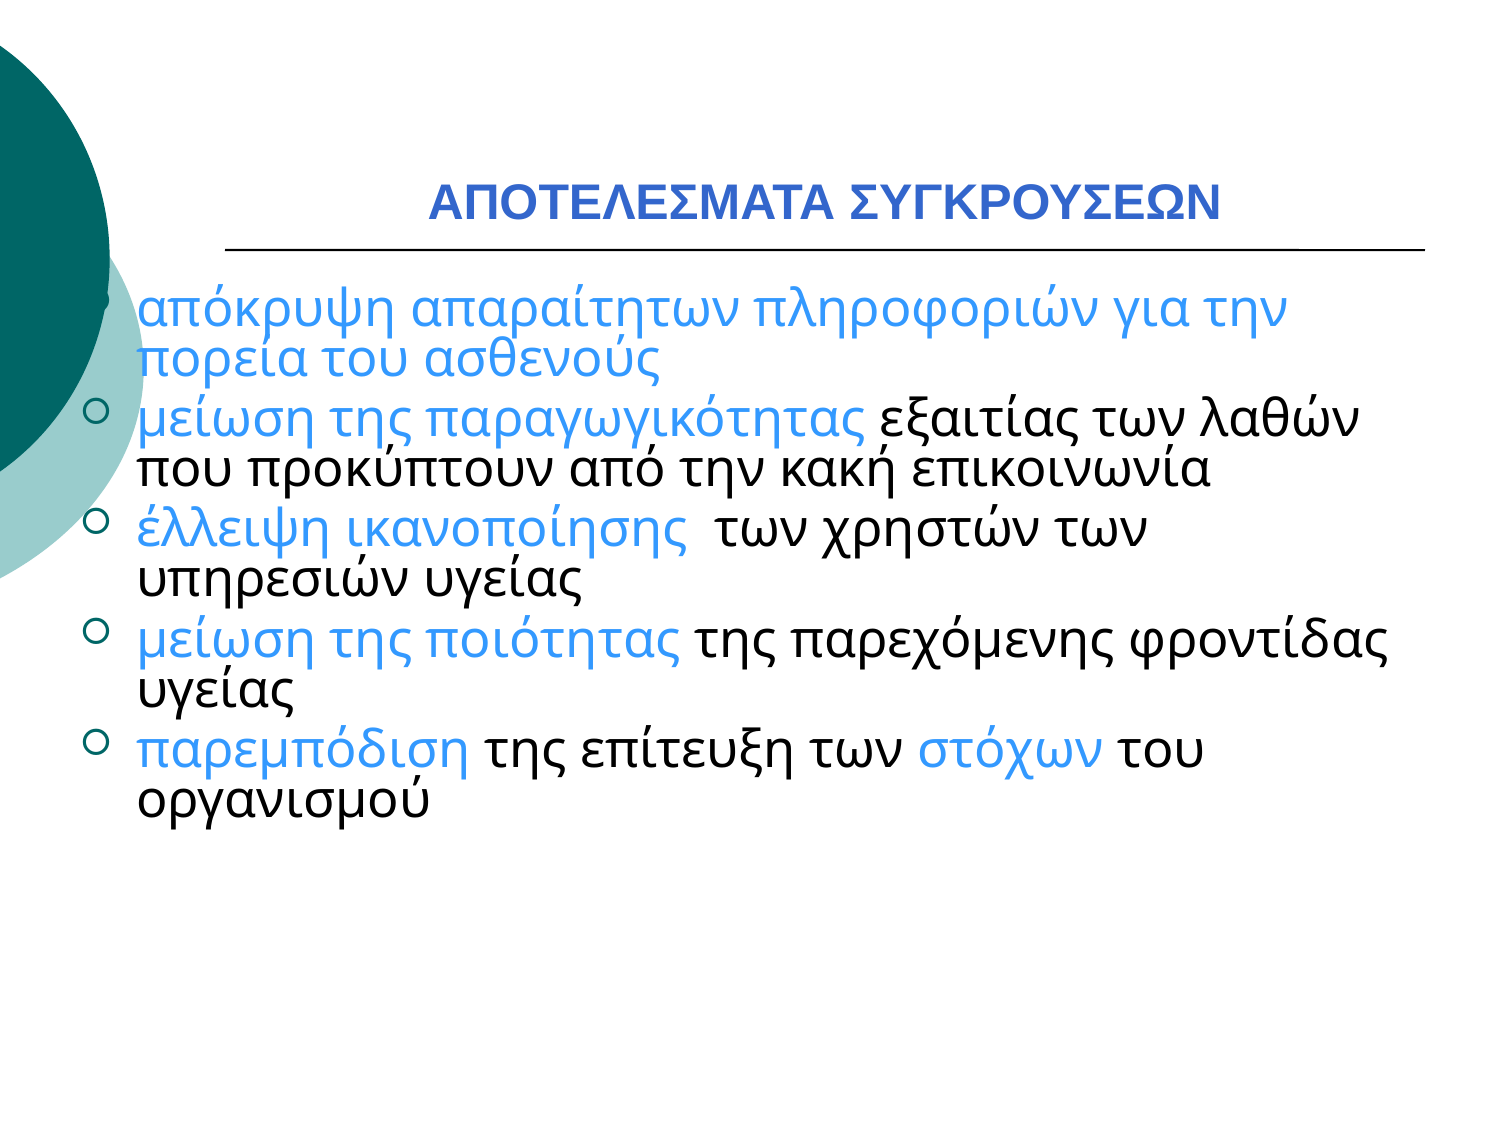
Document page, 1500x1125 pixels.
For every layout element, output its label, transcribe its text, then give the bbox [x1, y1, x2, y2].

title ΑΠΟΤΕΛΕΣΜΑΤΑ ΣΥΓΚΡΟΥΣΕΩΝ [224, 49, 1425, 238]
list απόκρυψη απαραίτητων πληροφοριών για την πορεία του ασθενούς μείωση της παραγωγικότητας εξαιτίας των λαθών που προκύπτουν από την κακή επικοινωνία έλλειψη ικανοποίησης των χρηστών των υπηρεσιών υγείας μείωση της ποιότητας της παρεχόμενης φροντίδας υγείας παρεμπόδιση της επίτευξη των στόχων του οργανισμού [64, 243, 1426, 1024]
